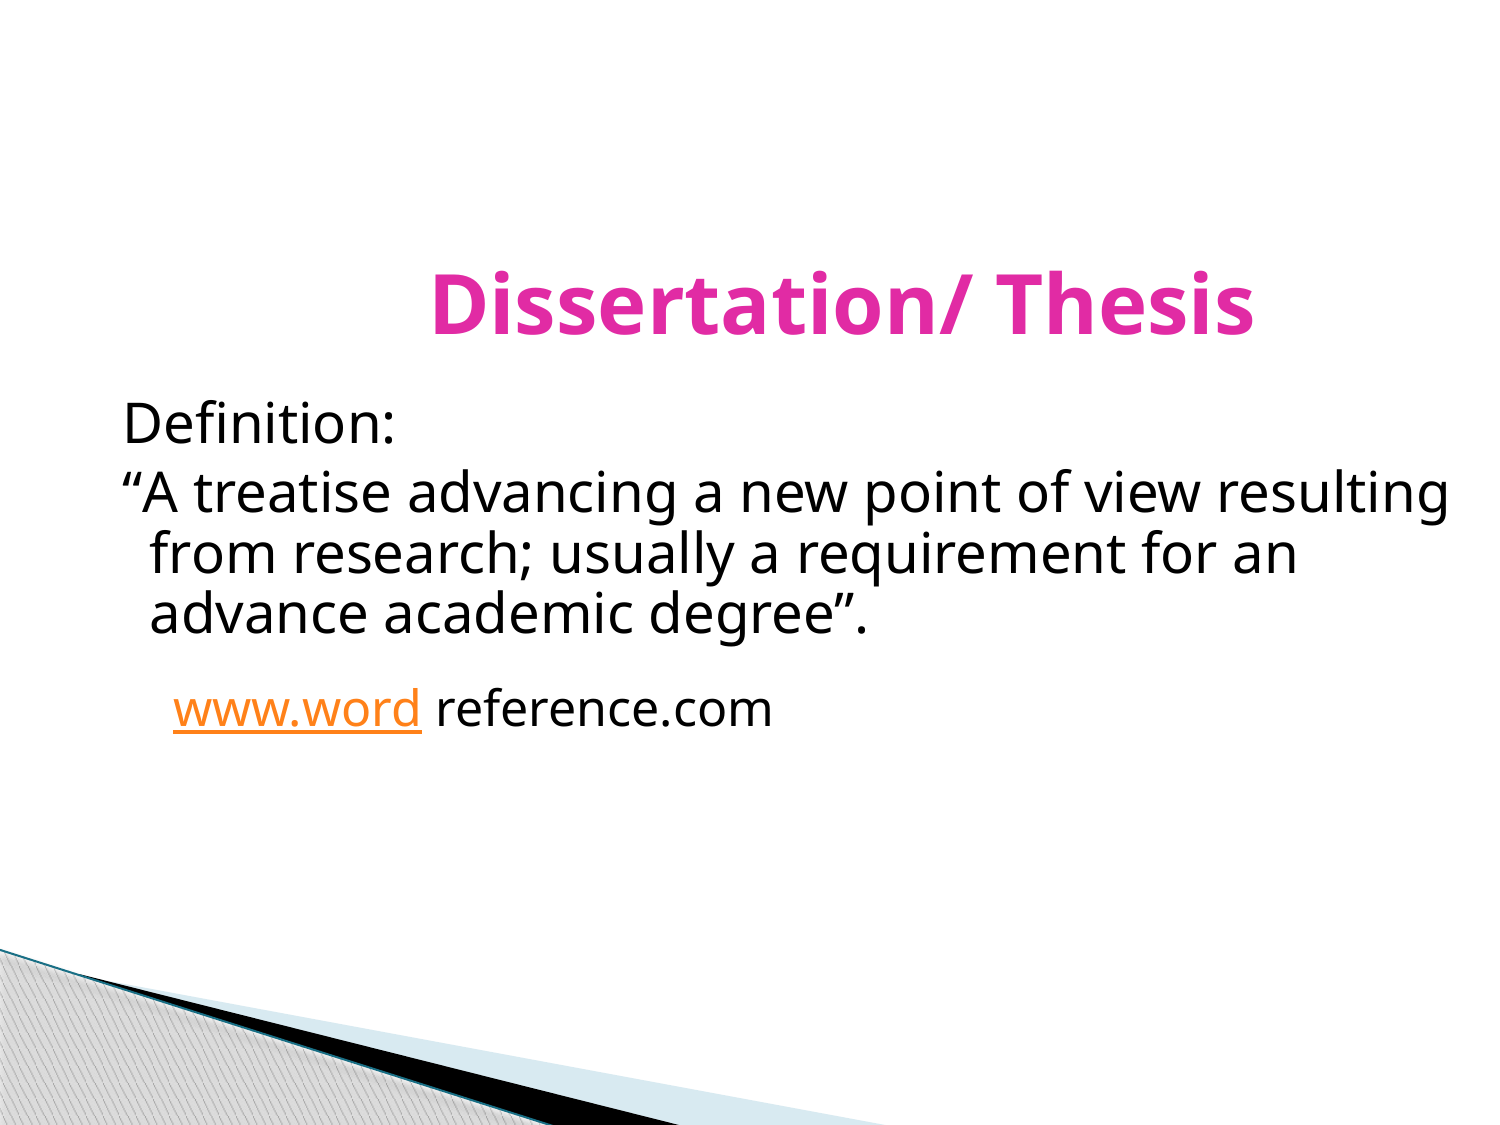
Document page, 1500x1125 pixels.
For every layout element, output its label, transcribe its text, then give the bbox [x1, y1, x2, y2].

list Definition: “A treatise advancing a new point of view resulting from research; usually a requirement for an advance academic degree”. www.word reference.com [75, 387, 1500, 1075]
title Dissertation/ Thesis [0, 237, 1279, 365]
